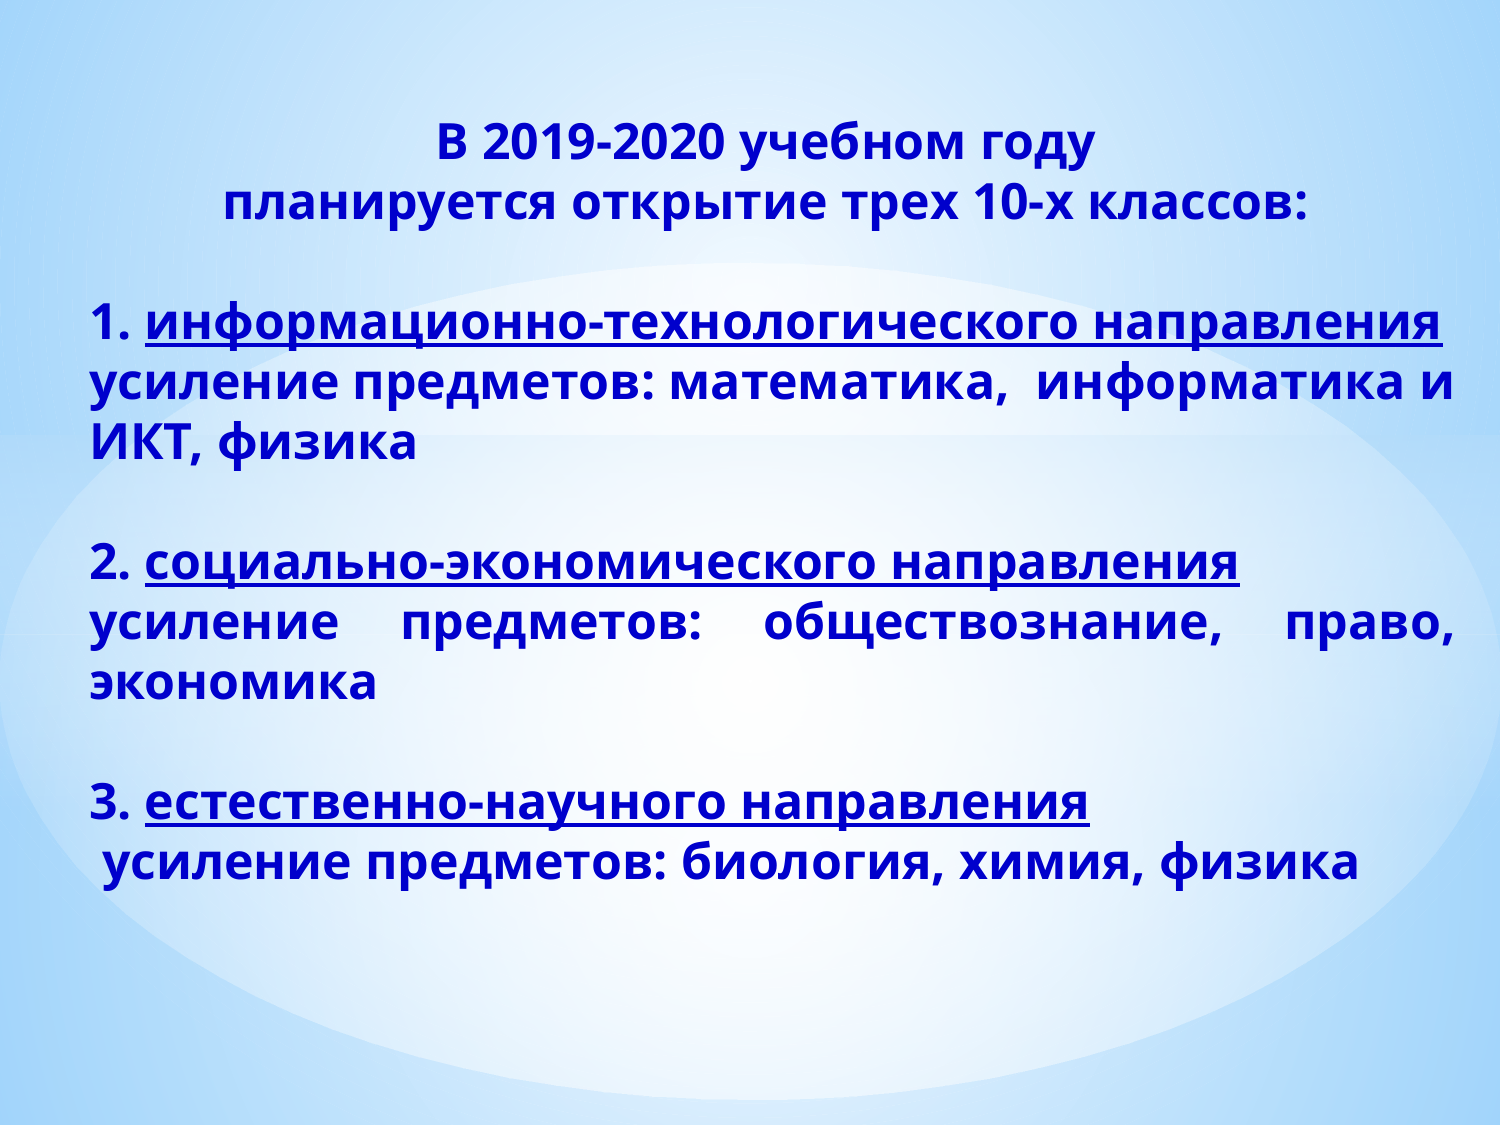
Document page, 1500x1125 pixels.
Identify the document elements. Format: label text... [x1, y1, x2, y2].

text_box В 2019-2020 учебном году планируется открытие трех 10-х классов: 1. информационно-технологического направления усиление предметов: математика, информатика и ИКТ, физика 2. социально-экономического направления усиление предметов: обществознание, право, экономика 3. естественно-научного направления усиление предметов: биология, химия, физика [74, 101, 1471, 942]
